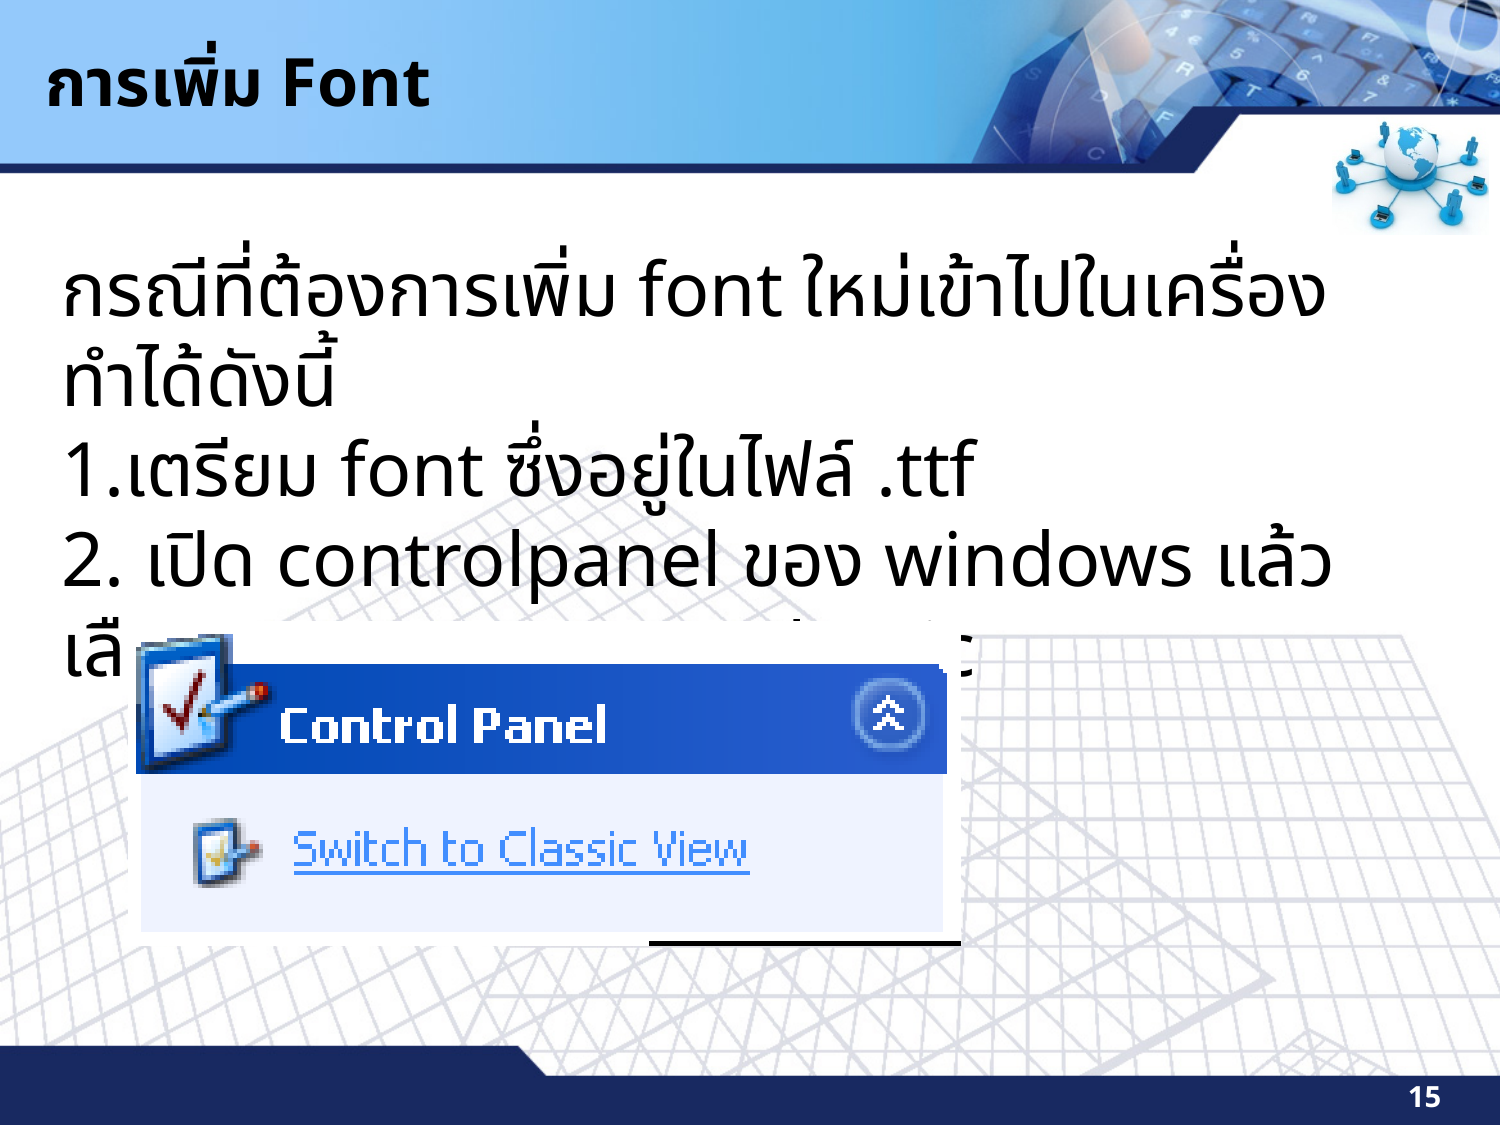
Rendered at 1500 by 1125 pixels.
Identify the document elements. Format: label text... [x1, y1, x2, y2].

text_box กรณีที่ต้องการเพิ่ม font ใหม่เข้าไปในเครื่อง ทำได้ดังนี้ 1.เตรียม font ซึ่งอยู่ในไฟล์ .ttf 2. เปิด controlpanel ของ windows แล้วเลือกการแสดงผลแบบ Classic [46, 234, 1477, 790]
slide_number 15 [1361, 1070, 1488, 1125]
picture [0, 0, 1500, 1125]
title การเพิ่ม Font [29, 23, 1384, 138]
